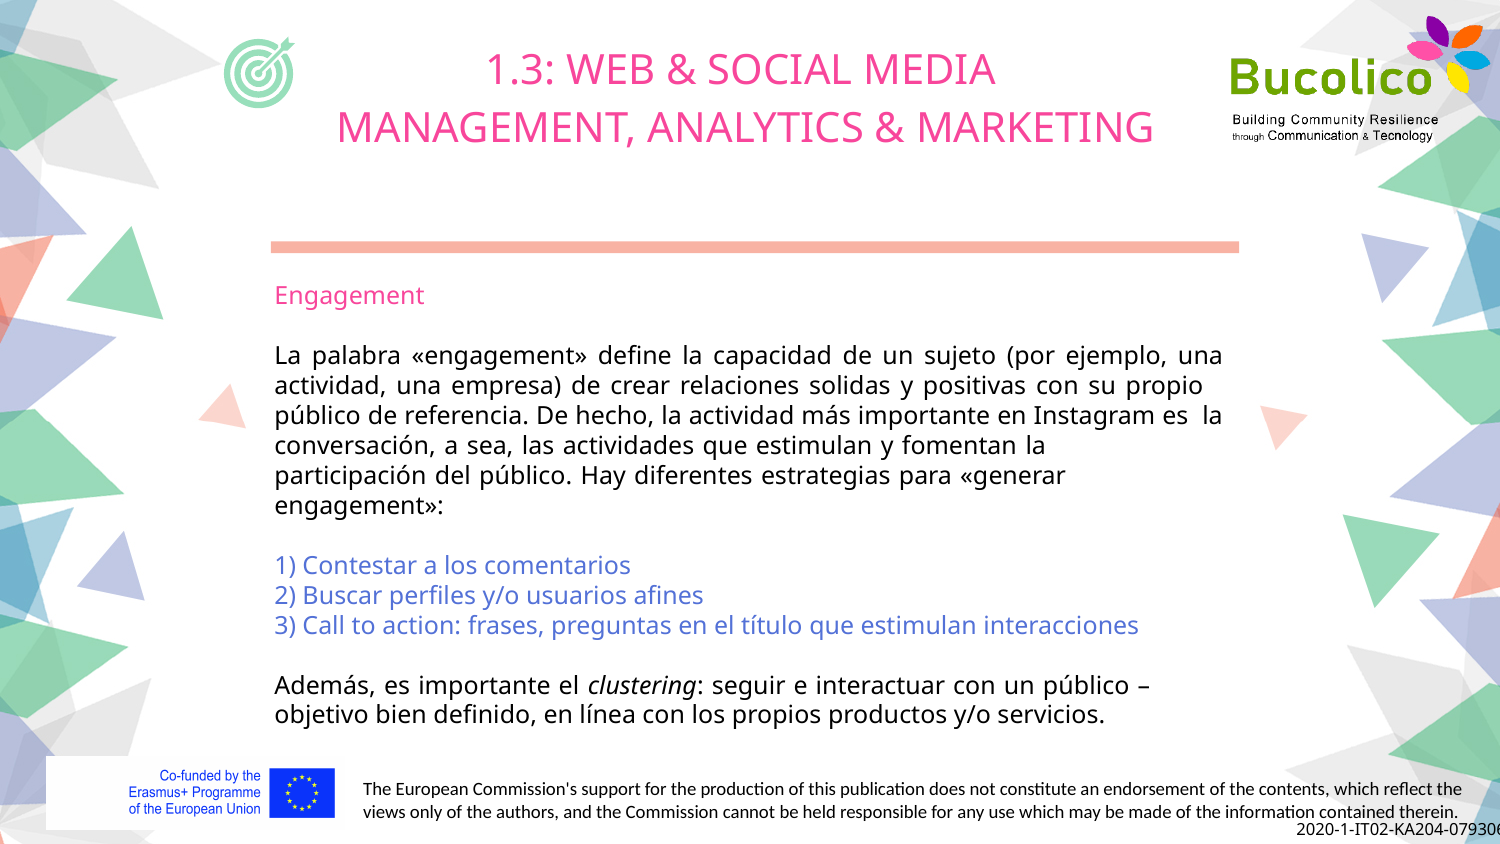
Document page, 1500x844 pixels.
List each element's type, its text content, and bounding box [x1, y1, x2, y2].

picture [0, 0, 1500, 844]
text_box [221, 34, 298, 111]
text_box Engagement La palabra «engagement» define la capacidad de un sujeto (por ejemplo, una actividad, una empresa) de crear relaciones solidas y positivas con su propio público de referencia. De hecho, la actividad más importante en Instagram es la conversación, a sea, las actividades que estimulan y fomentan la participación del público. Hay diferentes estrategias para «generar engagement»: 1) Contestar a los comentarios 2) Buscar perfiles y/o usuarios afines 3) Call to action: frases, preguntas en el título que estimulan interacciones Además, es importante el clustering: seguir e interactuar con un público – objetivo bien definido, en línea con los propios productos y/o servicios. [259, 272, 1240, 767]
text_box 1.3: WEB & SOCIAL MEDIA MANAGEMENT, ANALYTICS & MARKETING [223, 49, 1210, 145]
text_box [269, 239, 1241, 255]
text_box The European Commission's support for the production of this publication does not constitute an endorsement of the contents, which reflect the views only of the authors, and the Commission cannot be held responsible for any use which may be made of the information contained therein. [348, 769, 1486, 830]
